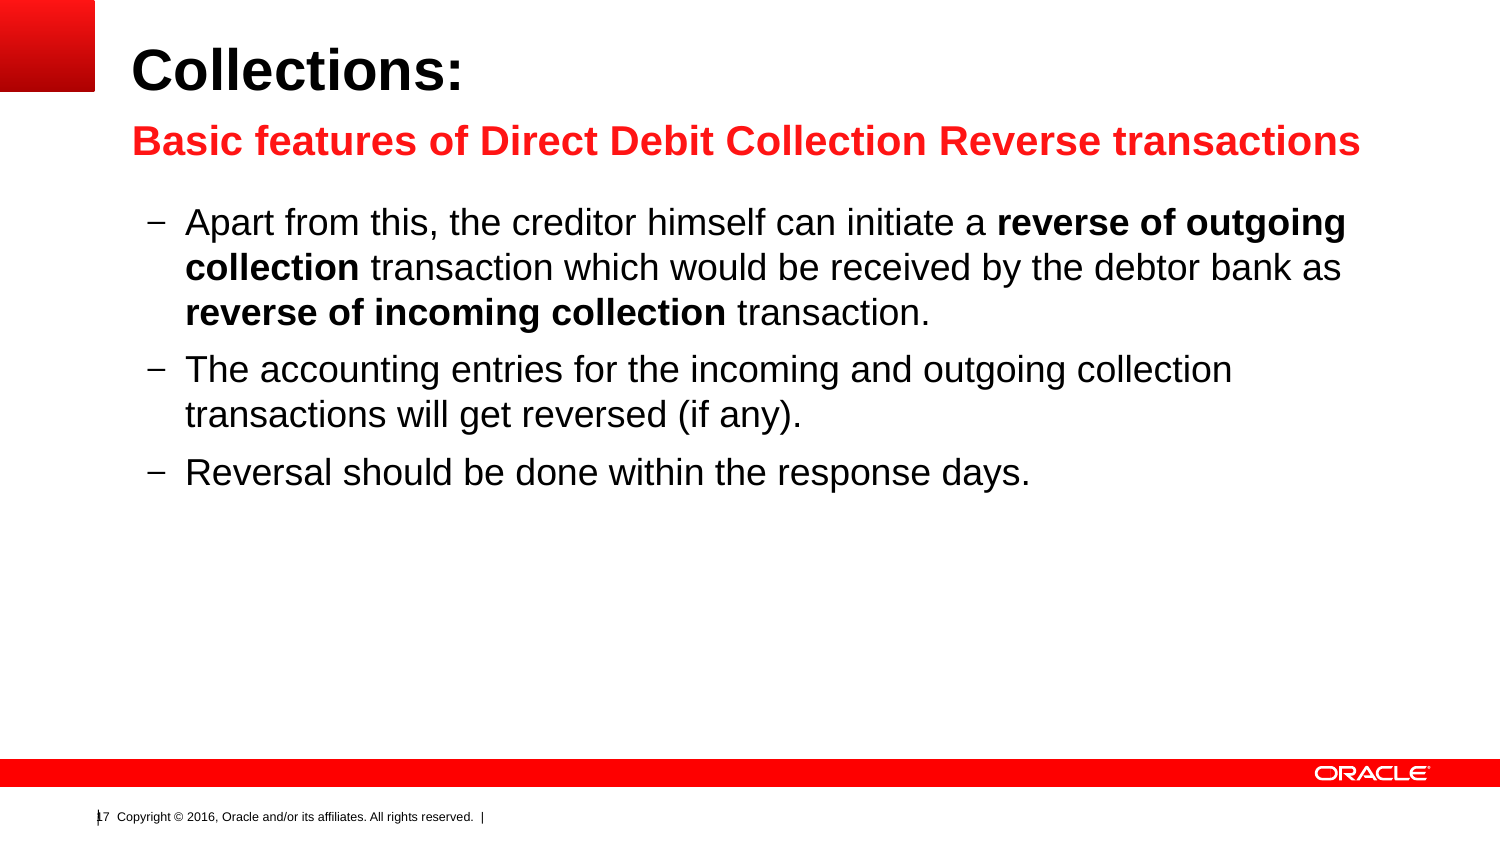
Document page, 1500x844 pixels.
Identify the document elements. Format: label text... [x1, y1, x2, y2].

list Basic features of Direct Debit Collection Reverse transactions [131, 113, 1482, 164]
title Collections: [131, 40, 1482, 107]
picture [0, 759, 1500, 787]
list Apart from this, the creditor himself can initiate a reverse of outgoing collection transaction which would be received by the debtor bank as reverse of incoming collection transaction. The accounting entries for the incoming and outgoing collection transactions will get reversed (if any). Reversal should be done within the response days. [81, 197, 1426, 701]
